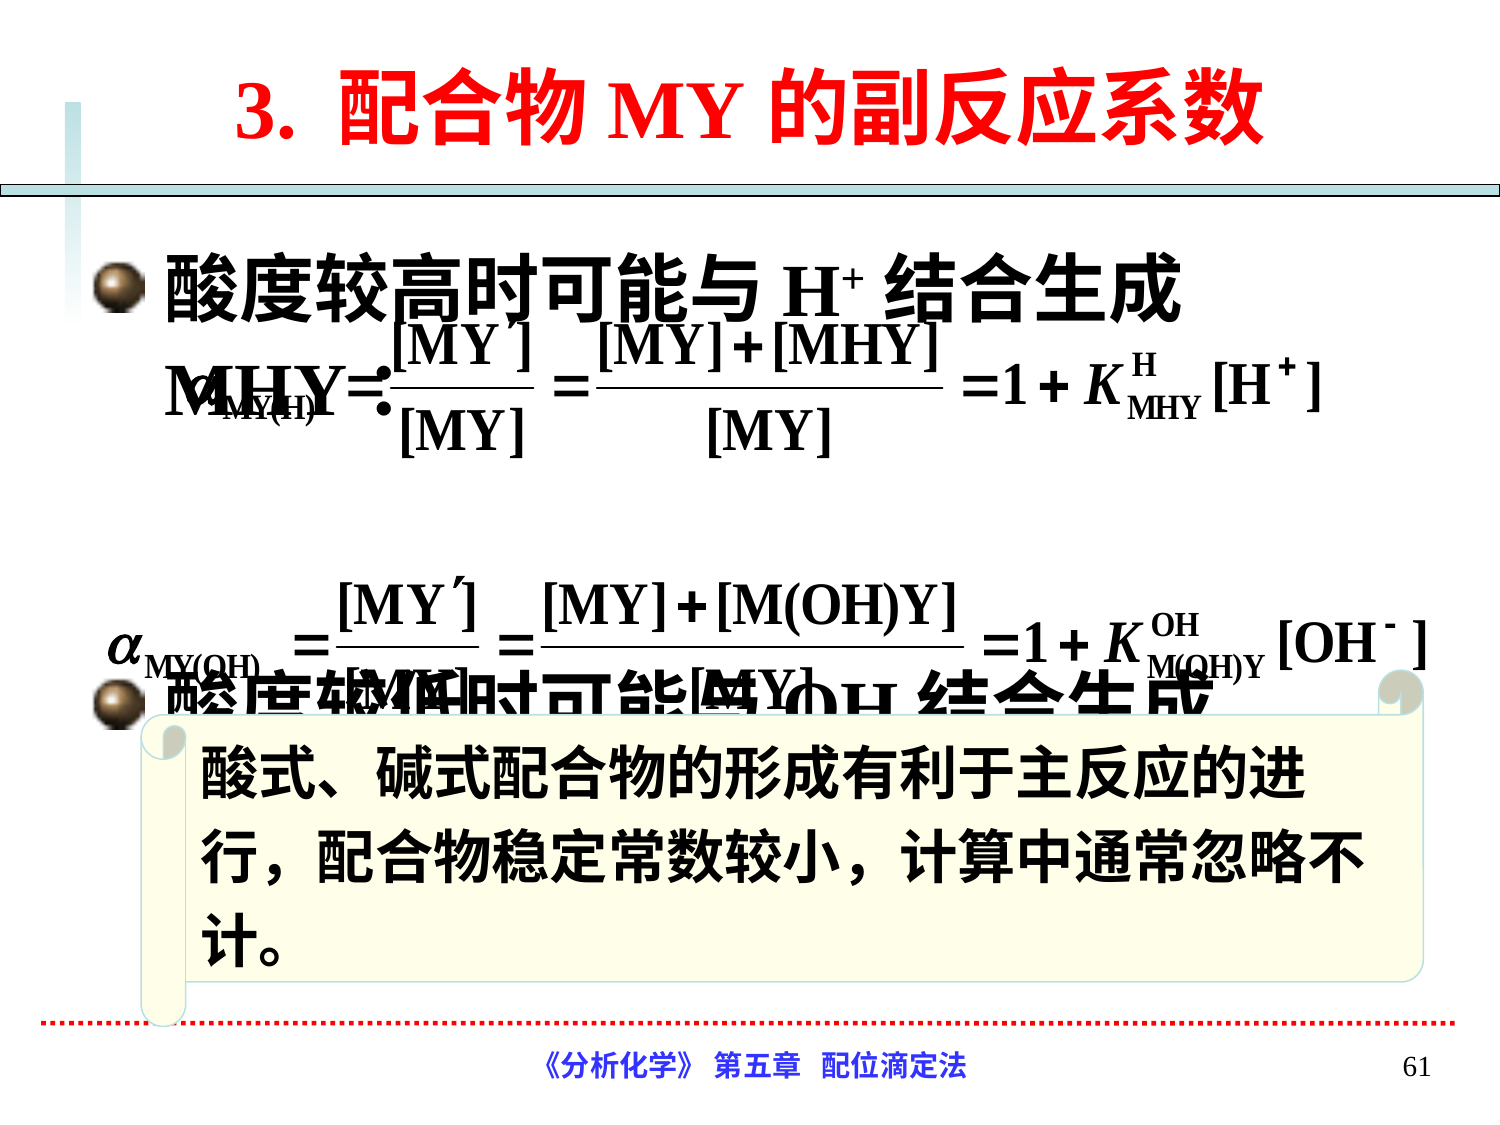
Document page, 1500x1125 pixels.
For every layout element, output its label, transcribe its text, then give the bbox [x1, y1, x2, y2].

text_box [177, 302, 1329, 476]
title 3. 配合物MY的副反应系数 [75, 34, 1425, 177]
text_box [100, 562, 1436, 734]
slide_number 61 [1096, 1039, 1447, 1118]
footer 《分析化学》 第五章 配位滴定法 [512, 1039, 988, 1118]
picture [91, 677, 100, 730]
text_box 酸式、碱式配合物的形成有利于主反应的进行，配合物稳定常数较小，计算中通常忽略不计。 [141, 734, 1424, 1027]
picture [91, 260, 145, 313]
list 酸度较高时可能与H+结合生成MHY： 酸度较低时可能与OH结合生成MOHY ： [76, 224, 1447, 1022]
